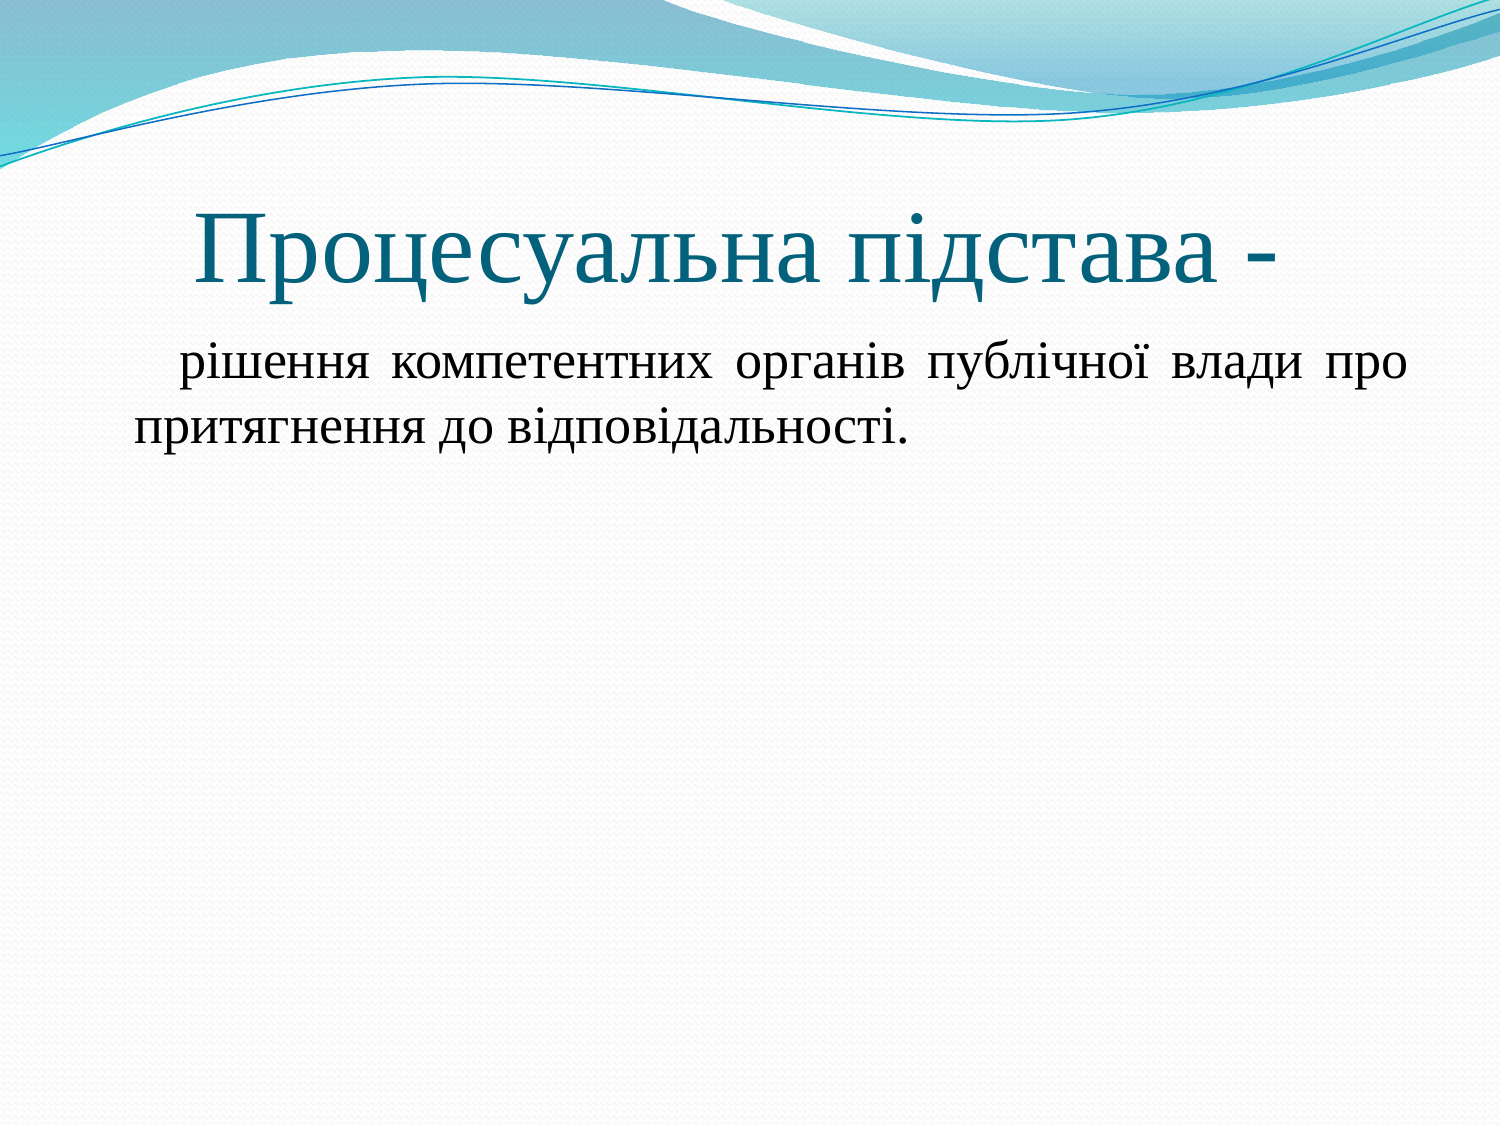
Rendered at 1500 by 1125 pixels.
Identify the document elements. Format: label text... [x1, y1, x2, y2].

list рішення компетентних органів публічної влади про притягнення до відповідальності. [75, 317, 1425, 1038]
title Процесуальна підстава - [75, 115, 1425, 303]
